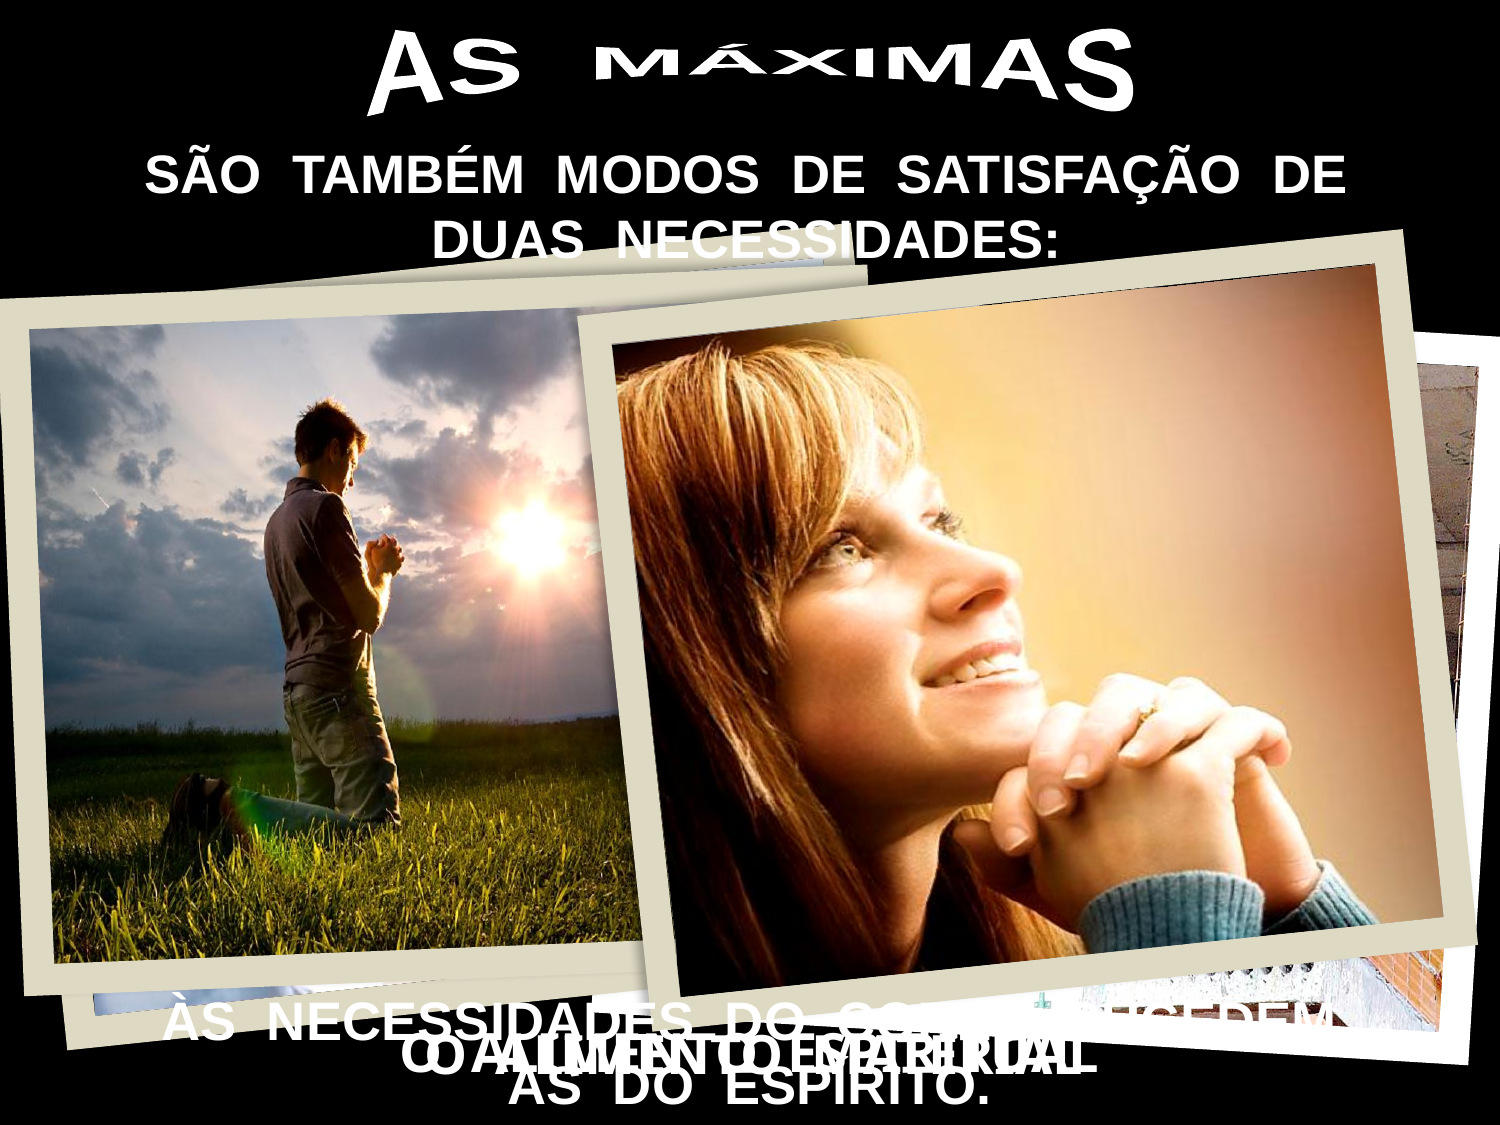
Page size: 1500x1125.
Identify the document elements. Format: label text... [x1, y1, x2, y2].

text_box SÃO TAMBÉM MODOS DE SATISFAÇÃO DE DUAS NECESSIDADES: [0, 132, 1497, 278]
picture [30, 265, 1479, 1009]
text_box ÀS NECESSIDADES DO CORPO SUCEDEM AS DO ESPÍRITO. [0, 978, 1500, 1124]
